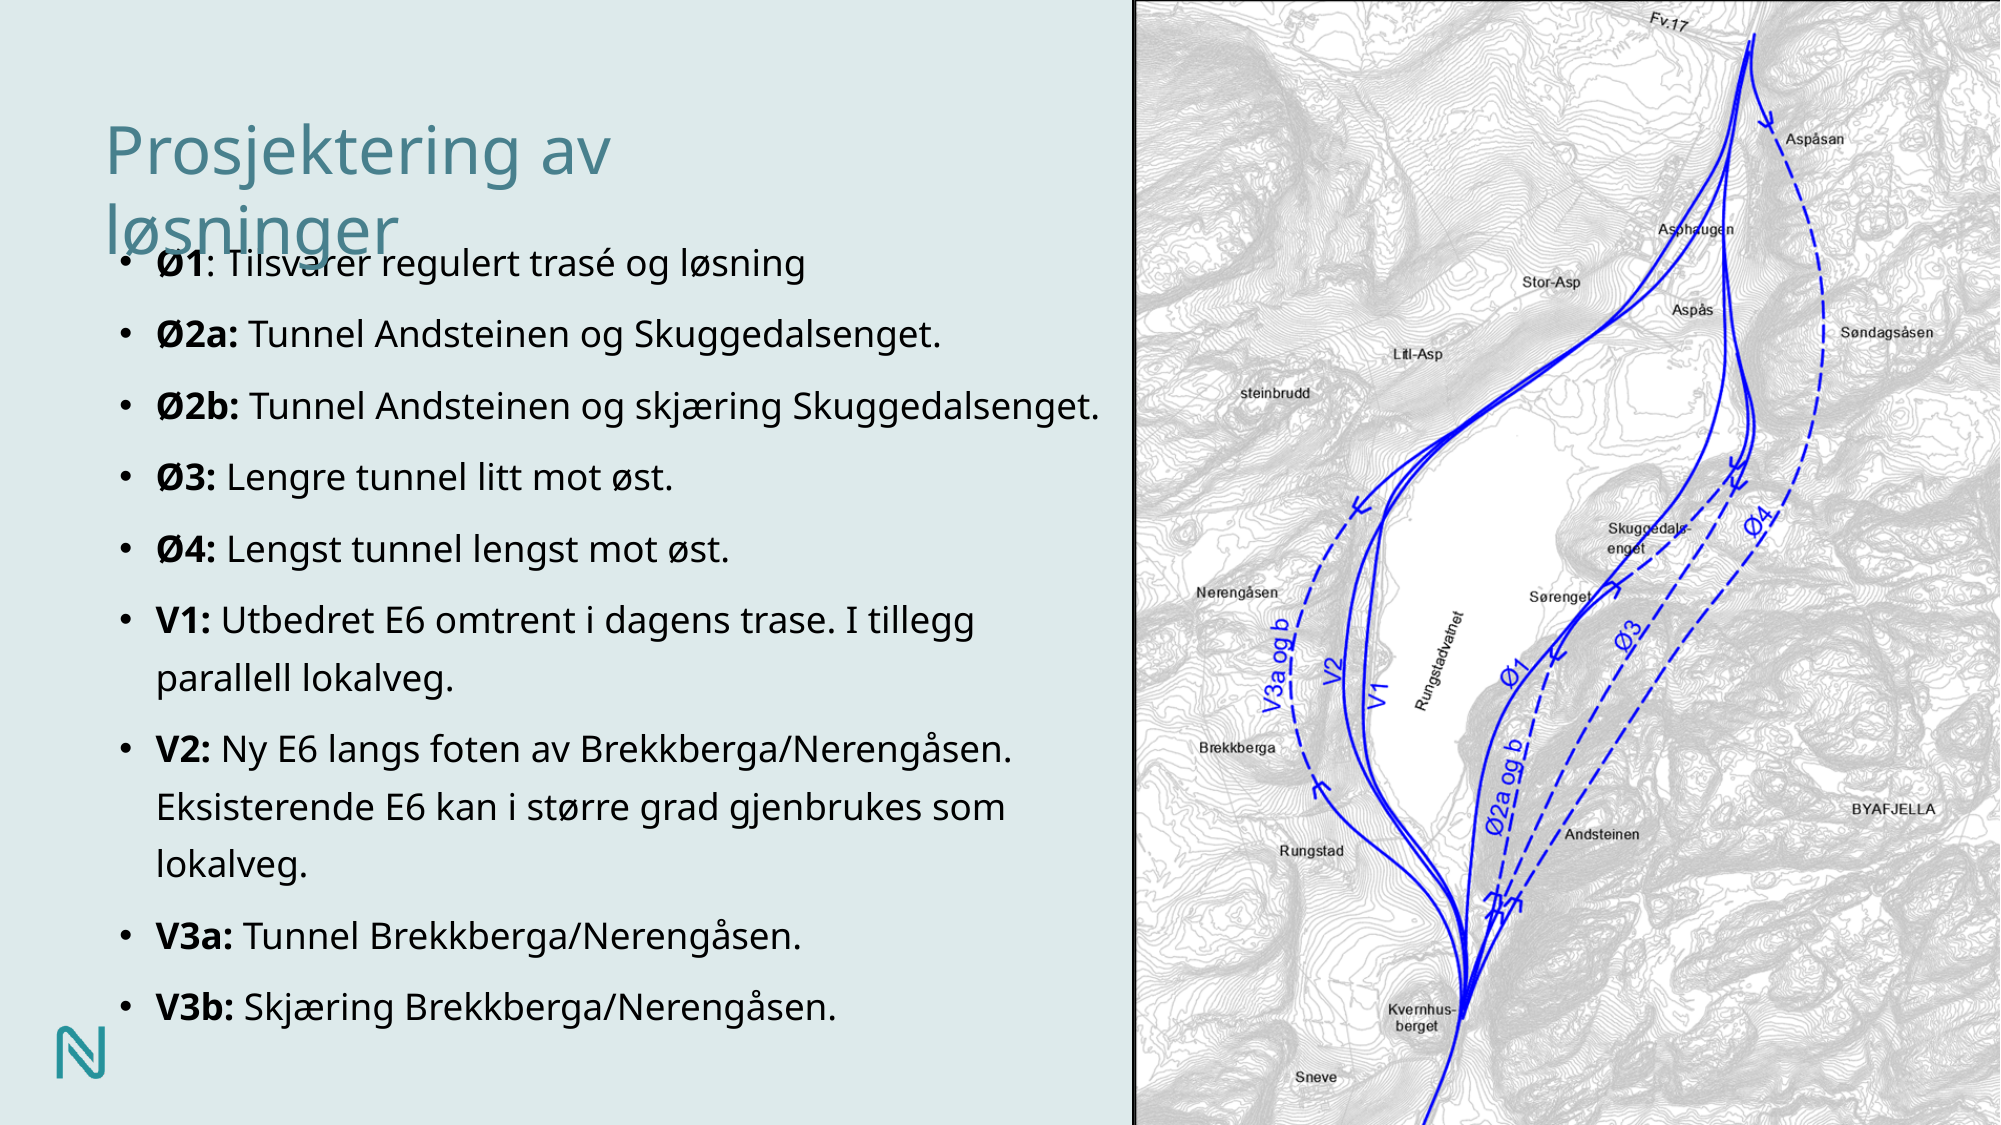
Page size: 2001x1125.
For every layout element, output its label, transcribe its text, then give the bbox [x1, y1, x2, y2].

picture [53, 1023, 109, 1081]
picture [1134, 0, 2000, 1125]
title Prosjektering av løsninger [104, 107, 897, 226]
list Ø1: Tilsvarer regulert trasé og løsning Ø2a: Tunnel Andsteinen og Skuggedalsenget. Ø2b: Tunnel Andsteinen og skjæring Skuggedalsenget. Ø3: Lengre tunnel litt mot øst. Ø4: Lengst tunnel lengst mot øst. V1: Utbedret E6 omtrent i dagens trase. I tillegg parallell lokalveg. V2: Ny E6 langs foten av Brekkberga/Nerengåsen. Eksisterende E6 kan i større grad gjenbrukes som lokalveg. V3a: Tunnel Brekkberga/Nerengåsen. V3b: Skjæring Brekkberga/Nerengåsen. [119, 226, 1121, 1098]
